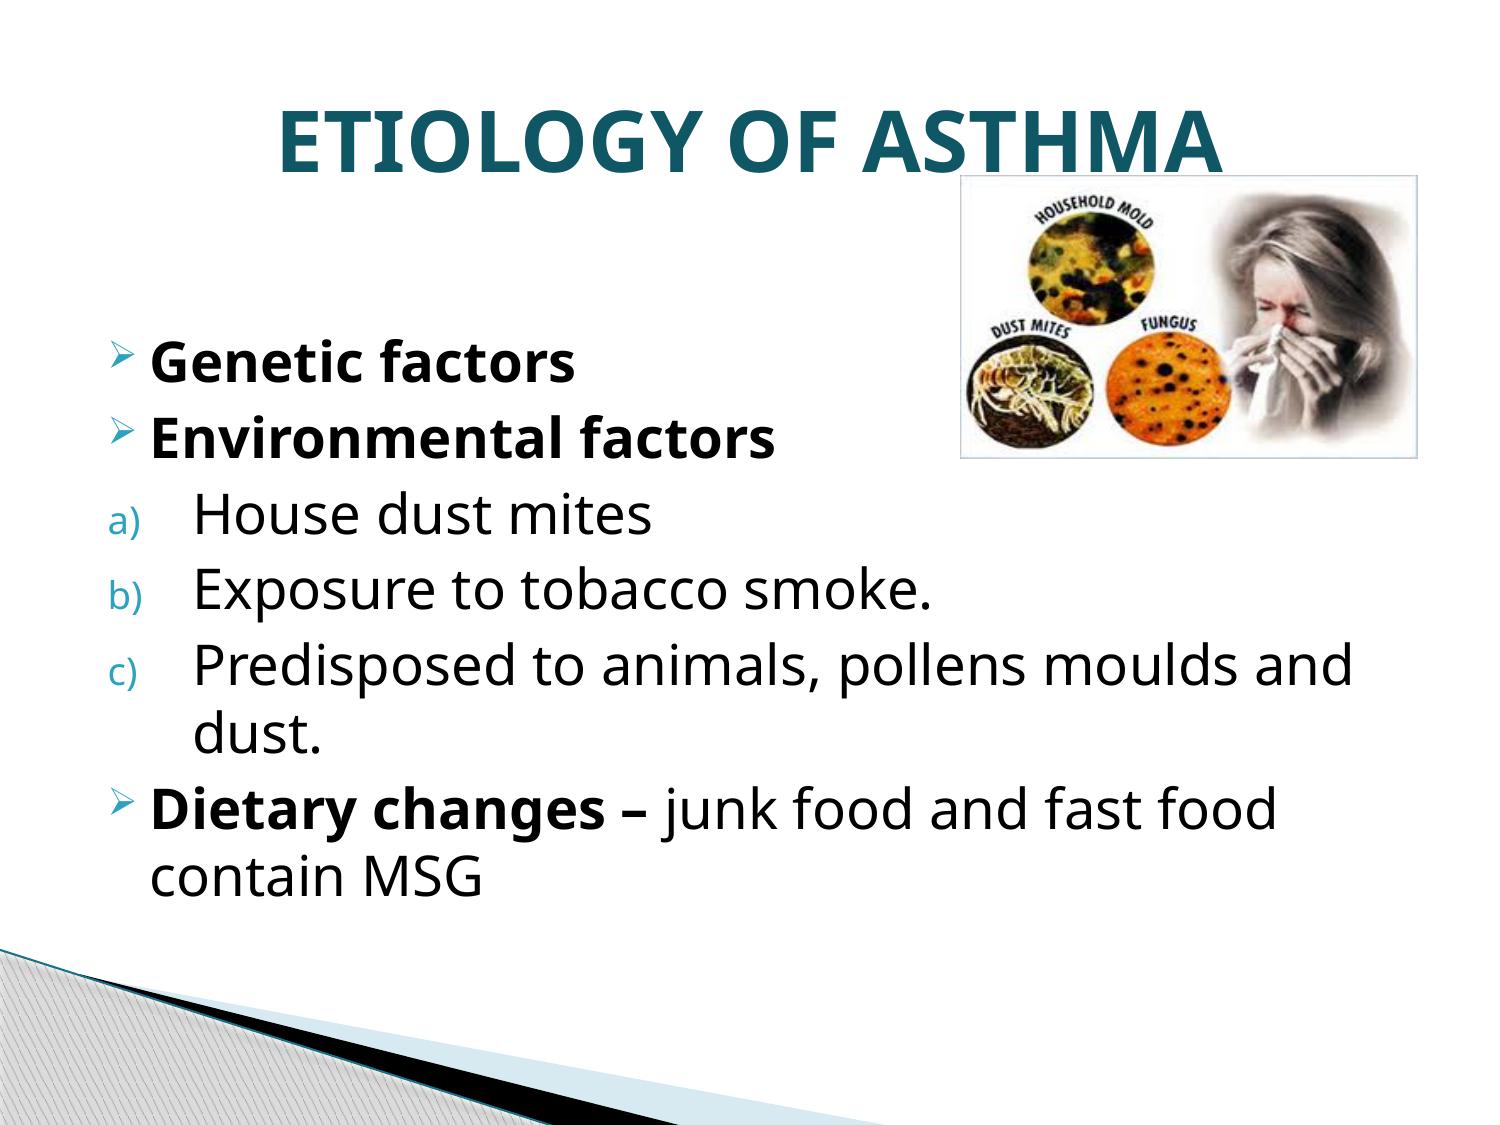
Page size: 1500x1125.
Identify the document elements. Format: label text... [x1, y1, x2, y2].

picture [960, 175, 1419, 459]
title ETIOLOGY OF ASTHMA [75, 45, 1425, 233]
list Genetic factors Environmental factors House dust mites Exposure to tobacco smoke. Predisposed to animals, pollens moulds and dust. Dietary changes – junk food and fast food contain MSG [75, 243, 1425, 986]
